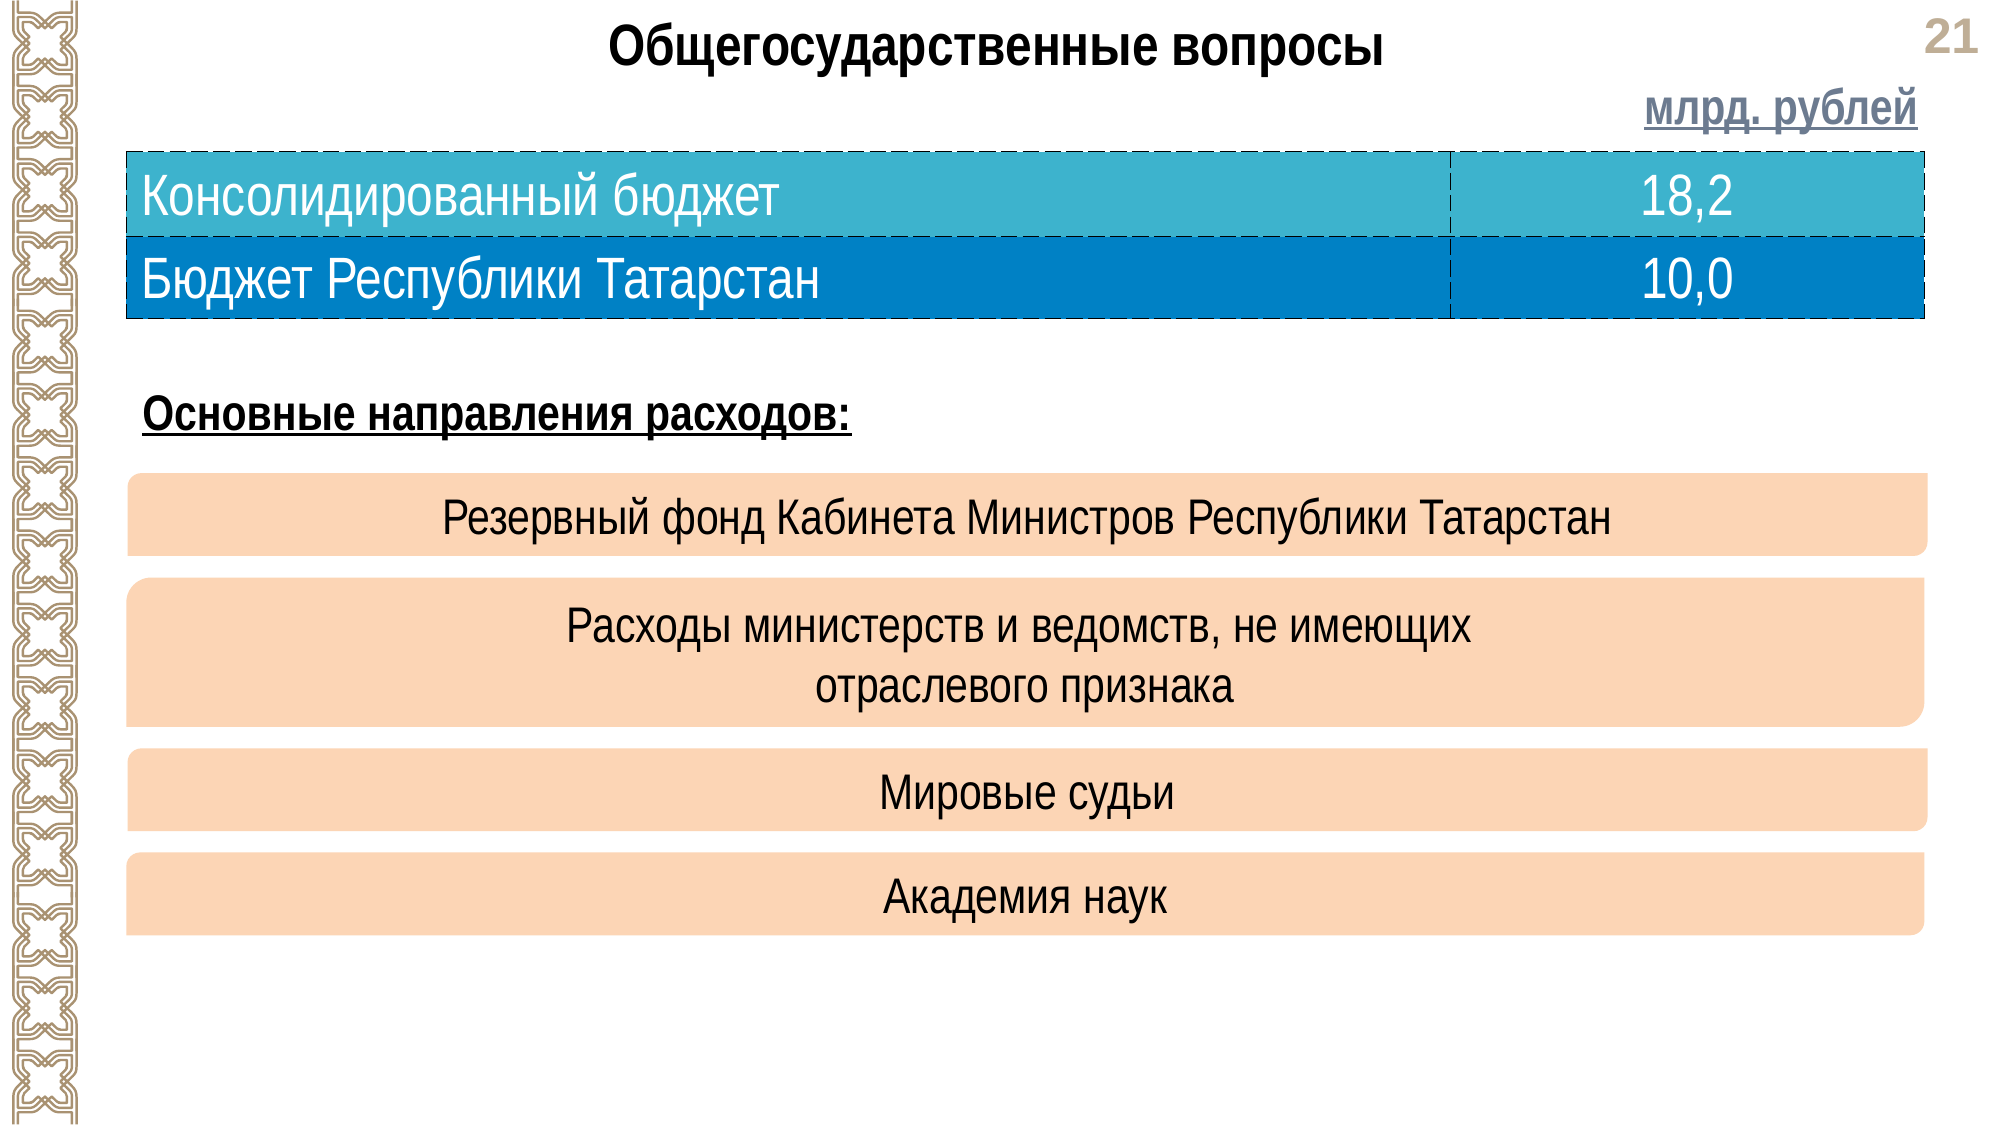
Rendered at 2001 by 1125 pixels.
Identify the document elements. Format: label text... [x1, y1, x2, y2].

text_box Академия наук [125, 851, 1925, 936]
text_box Резервный фонд Кабинета Министров Республики Татарстан [127, 472, 1929, 557]
text_box Расходы министерств и ведомств, не имеющих отраслевого признака [125, 577, 1925, 728]
text_box Мировые судьи [127, 747, 1929, 832]
table_cell Бюджет Республики Татарстан [126, 237, 1450, 319]
text_box Основные направления расходов: [127, 373, 1751, 448]
list Общегосударственные вопросы [112, 7, 1882, 102]
text_box млрд. рублей [1653, 77, 1909, 132]
table_header 18,2 [1450, 152, 1924, 237]
table_cell 10,0 [1450, 237, 1924, 319]
table_header Консолидированный бюджет [126, 152, 1450, 237]
